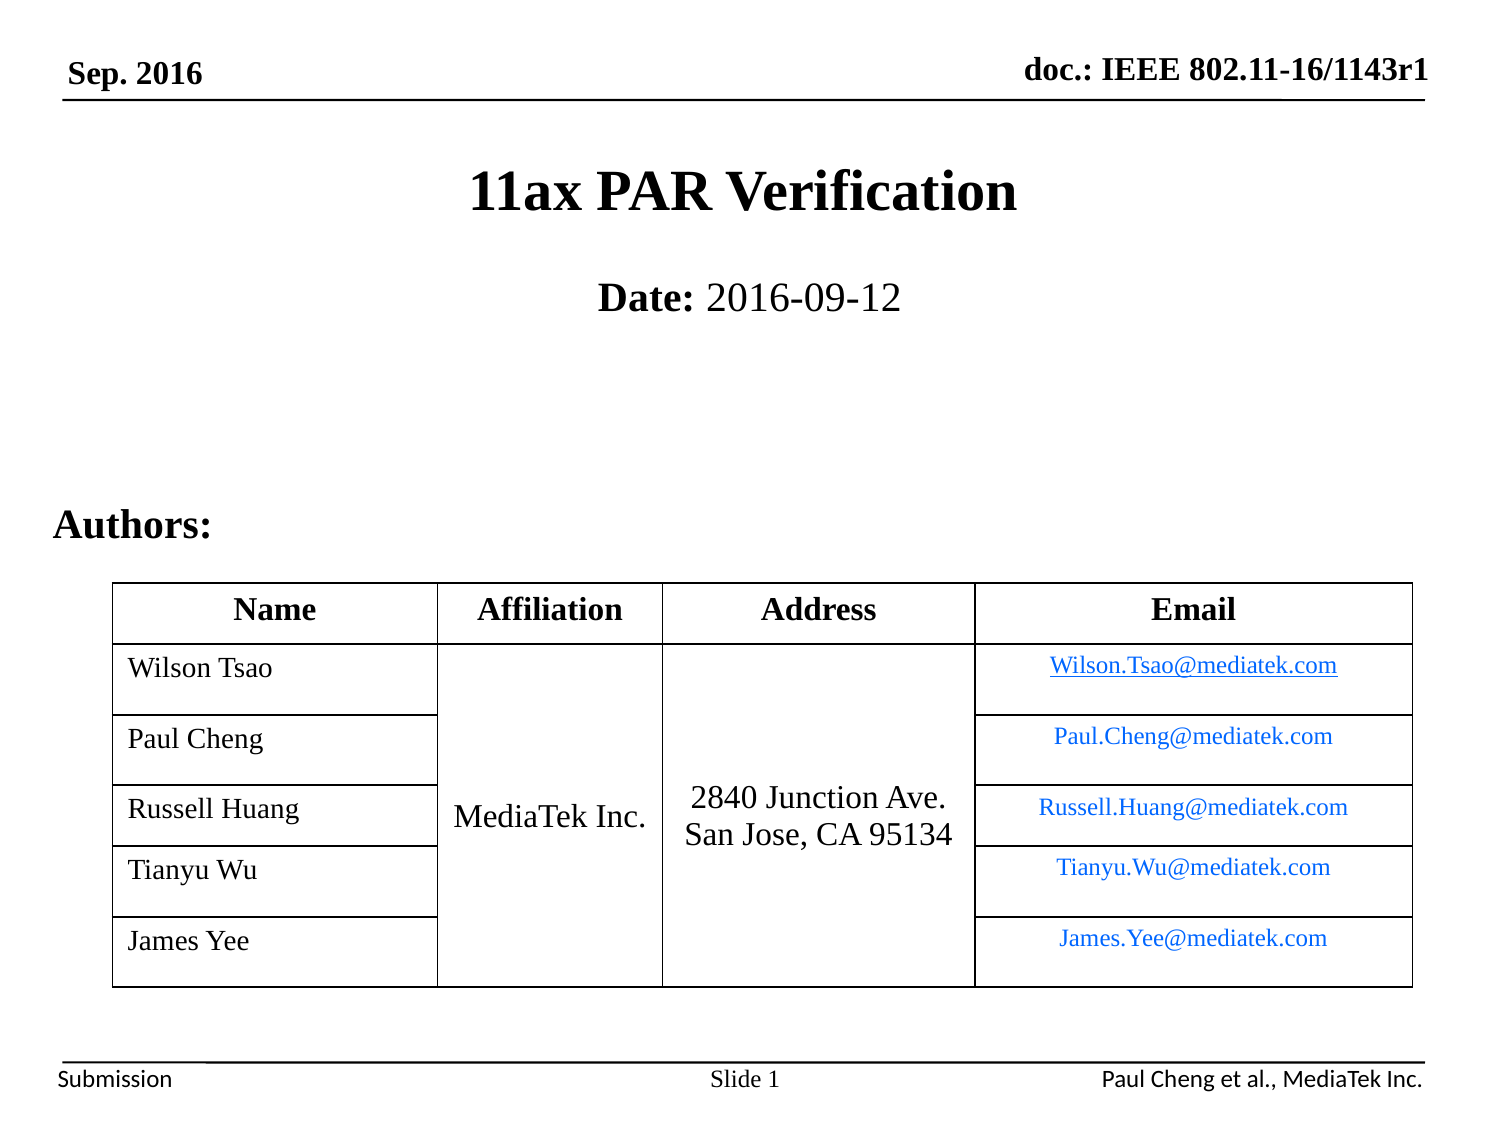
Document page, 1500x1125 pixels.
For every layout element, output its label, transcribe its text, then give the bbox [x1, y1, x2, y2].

table_cell Russell.Huang@mediatek.com [976, 786, 1412, 845]
table_cell MediaTek Inc. [438, 645, 662, 986]
table_cell James.Yee@mediatek.com [976, 918, 1412, 986]
table_cell Wilson.Tsao@mediatek.com [976, 645, 1412, 714]
table_header Affiliation [438, 584, 662, 643]
table_cell Wilson Tsao [113, 645, 437, 714]
table_cell Tianyu Wu [113, 847, 437, 916]
table_header Address [663, 584, 974, 643]
table_cell Russell Huang [113, 786, 437, 845]
table_cell Tianyu.Wu@mediatek.com [976, 847, 1412, 916]
title 11ax PAR Verification [62, 112, 1426, 263]
table_cell Paul.Cheng@mediatek.com [976, 716, 1412, 784]
table_cell Paul Cheng [113, 716, 437, 784]
table_cell James Yee [113, 918, 437, 986]
table_cell 2840 Junction Ave. San Jose, CA 95134 [663, 645, 974, 986]
text_box Authors: [37, 489, 275, 552]
table_header Email [976, 584, 1412, 643]
list Date: 2016-09-12 [112, 262, 1388, 326]
table_header Name [113, 584, 437, 643]
slide_number Slide 1 [702, 1061, 788, 1093]
